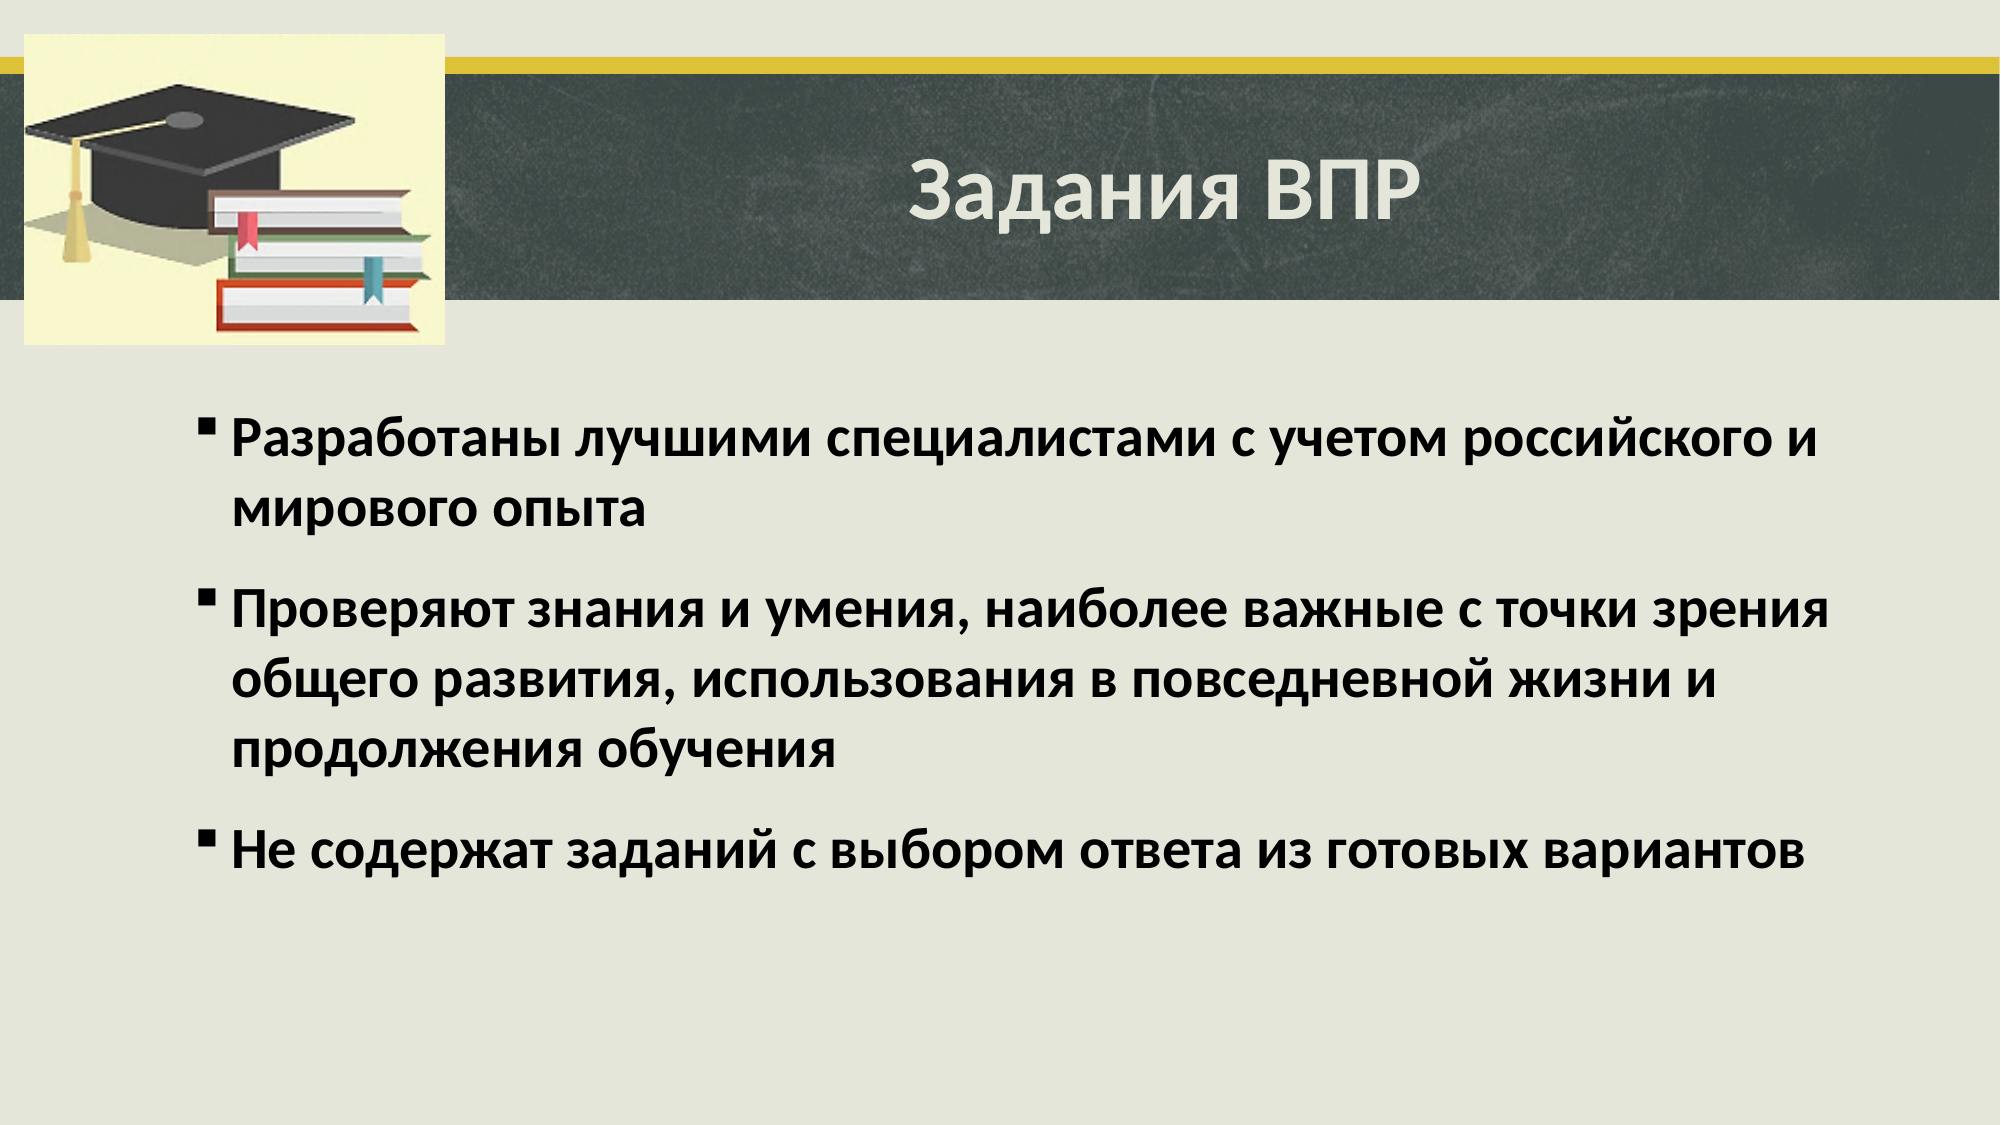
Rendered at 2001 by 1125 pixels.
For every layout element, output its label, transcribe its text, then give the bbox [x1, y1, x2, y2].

title Задания ВПР [541, 76, 1790, 300]
picture [0, 34, 2000, 345]
list Разработаны лучшими специалистами с учетом российского и мирового опыта Проверяют знания и умения, наиболее важные с точки зрения общего развития, использования в повседневной жизни и продолжения обучения Не содержат заданий с выбором ответа из готовых вариантов [178, 390, 1910, 961]
